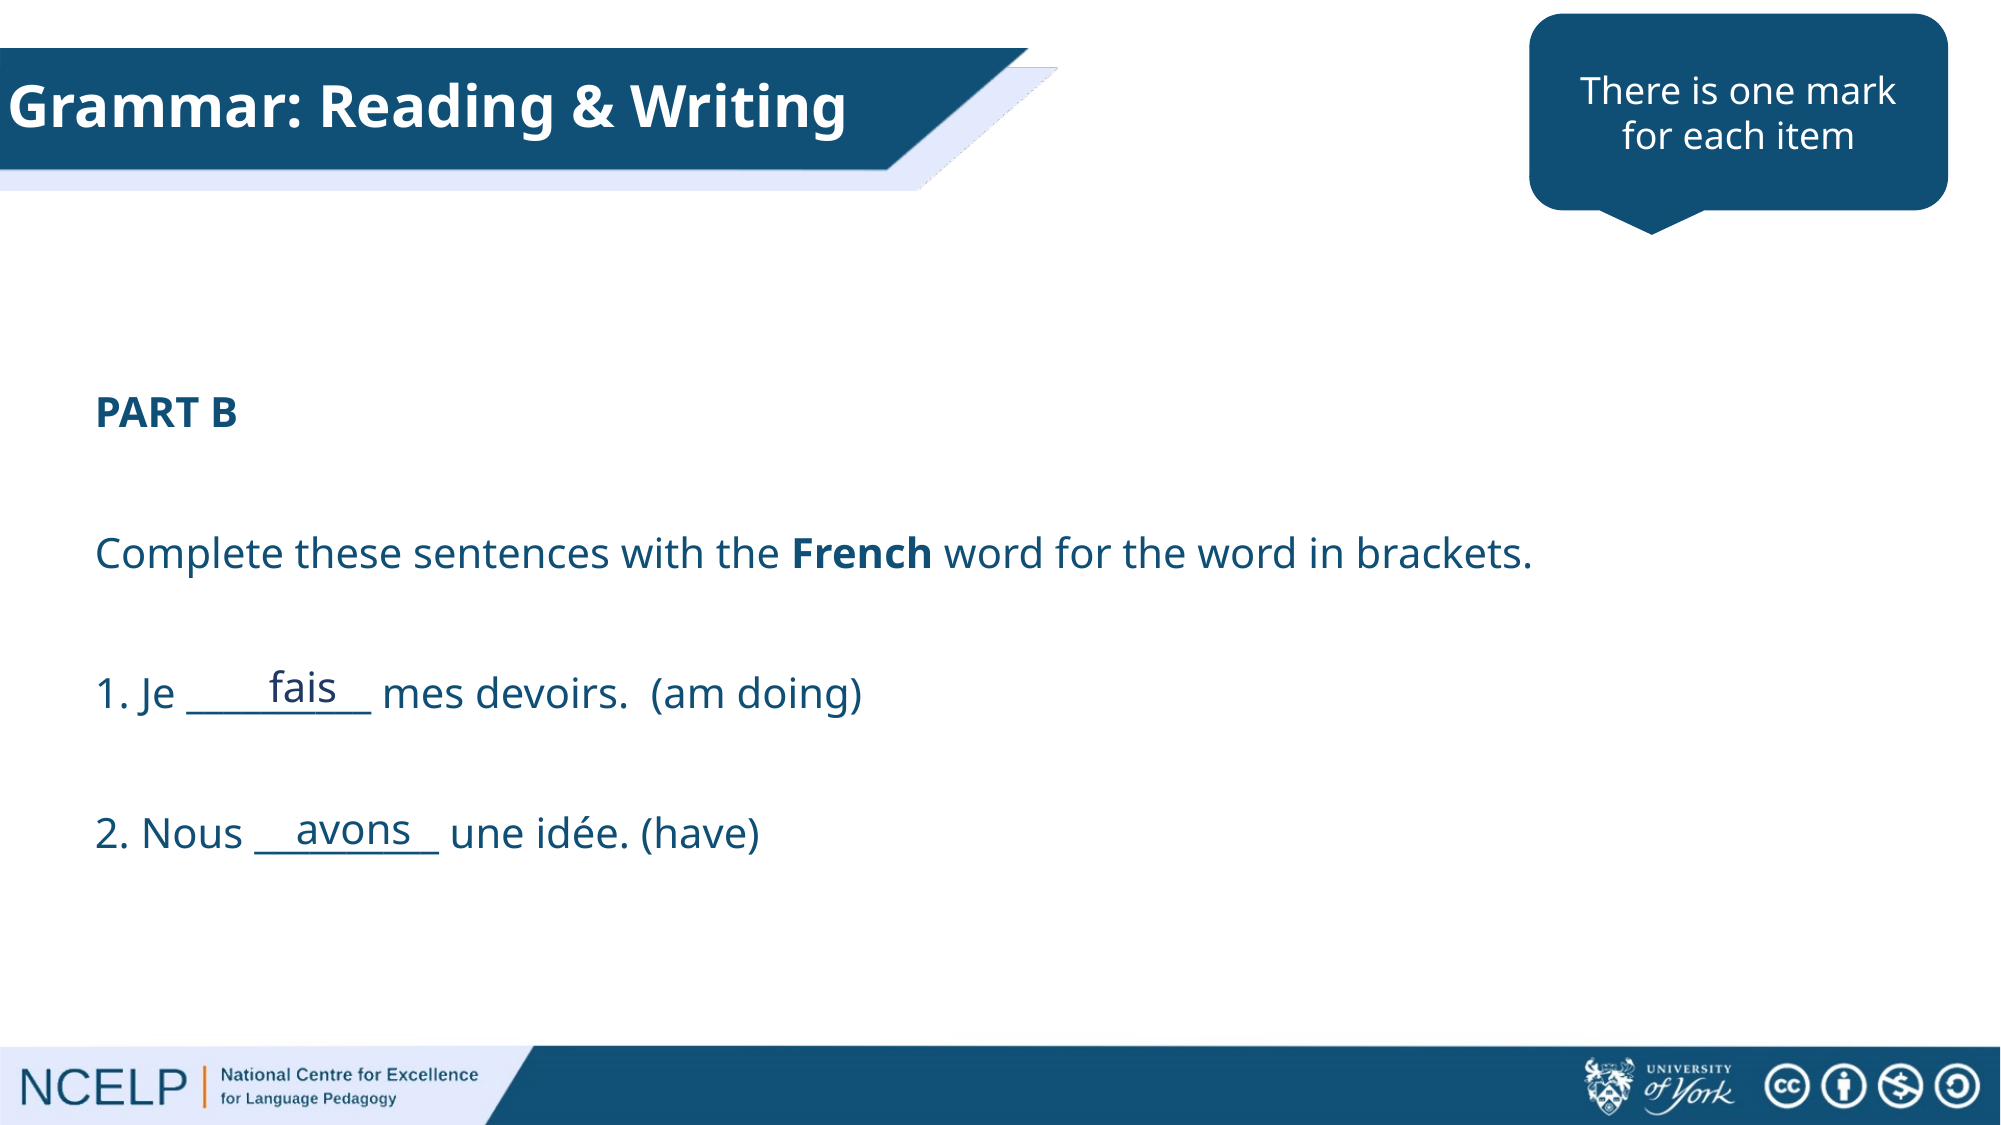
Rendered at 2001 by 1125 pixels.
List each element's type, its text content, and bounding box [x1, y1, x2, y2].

title Grammar: Reading & Writing [0, 46, 1147, 165]
text_box avons [281, 795, 481, 860]
text_box There is one mark for each item [1529, 13, 1949, 235]
text_box PART B Complete these sentences with the French word for the word in brackets. 1. Je __________ mes devoirs. (am doing) 2. Nous __________ une idée. (have) [79, 375, 1927, 865]
picture [0, 0, 2001, 1125]
text_box fais [254, 653, 454, 718]
